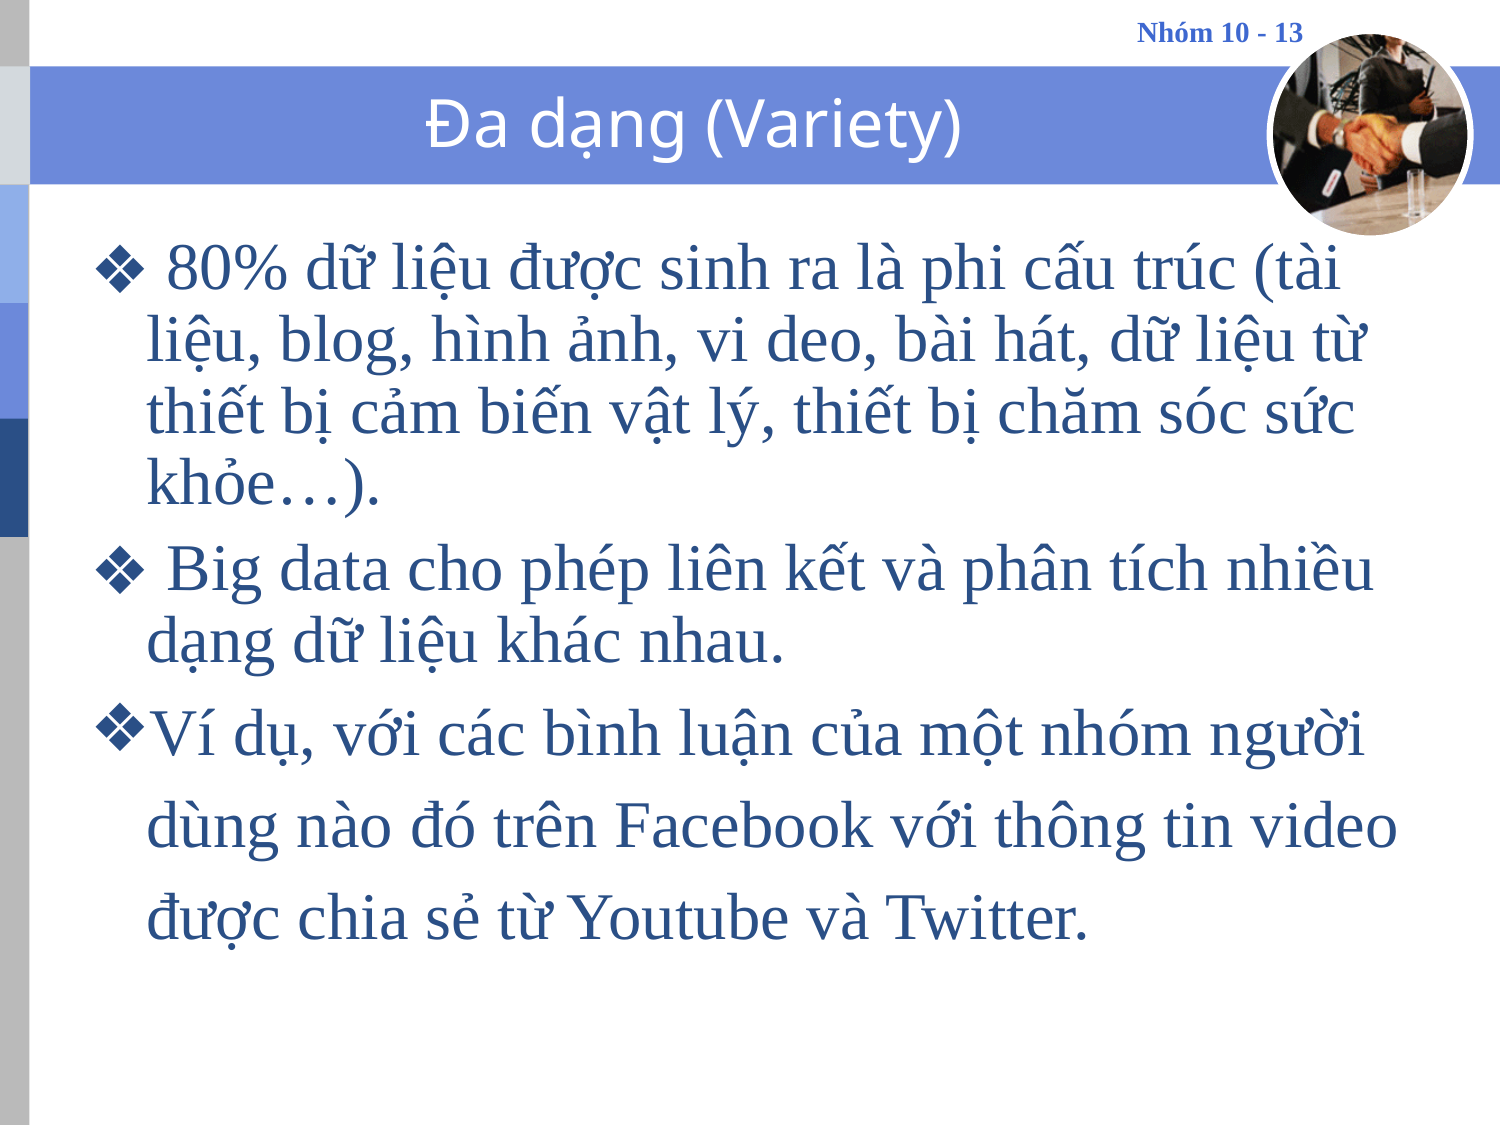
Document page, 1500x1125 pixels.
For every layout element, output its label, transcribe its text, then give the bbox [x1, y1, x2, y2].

picture [1279, 35, 1467, 224]
title Đa dạng (Variety) [87, 75, 1300, 168]
list 80% dữ liệu được sinh ra là phi cấu trúc (tài liệu, blog, hình ảnh, vi deo, bài hát, dữ liệu từ thiết bị cảm biến vật lý, thiết bị chăm sóc sức khỏe…). Big data cho phép liên kết và phân tích nhiều dạng dữ liệu khác nhau. Ví dụ, với các bình luận của một nhóm người dùng nào đó trên Facebook với thông tin video được chia sẻ từ Youtube và Twitter. [75, 224, 1425, 1109]
